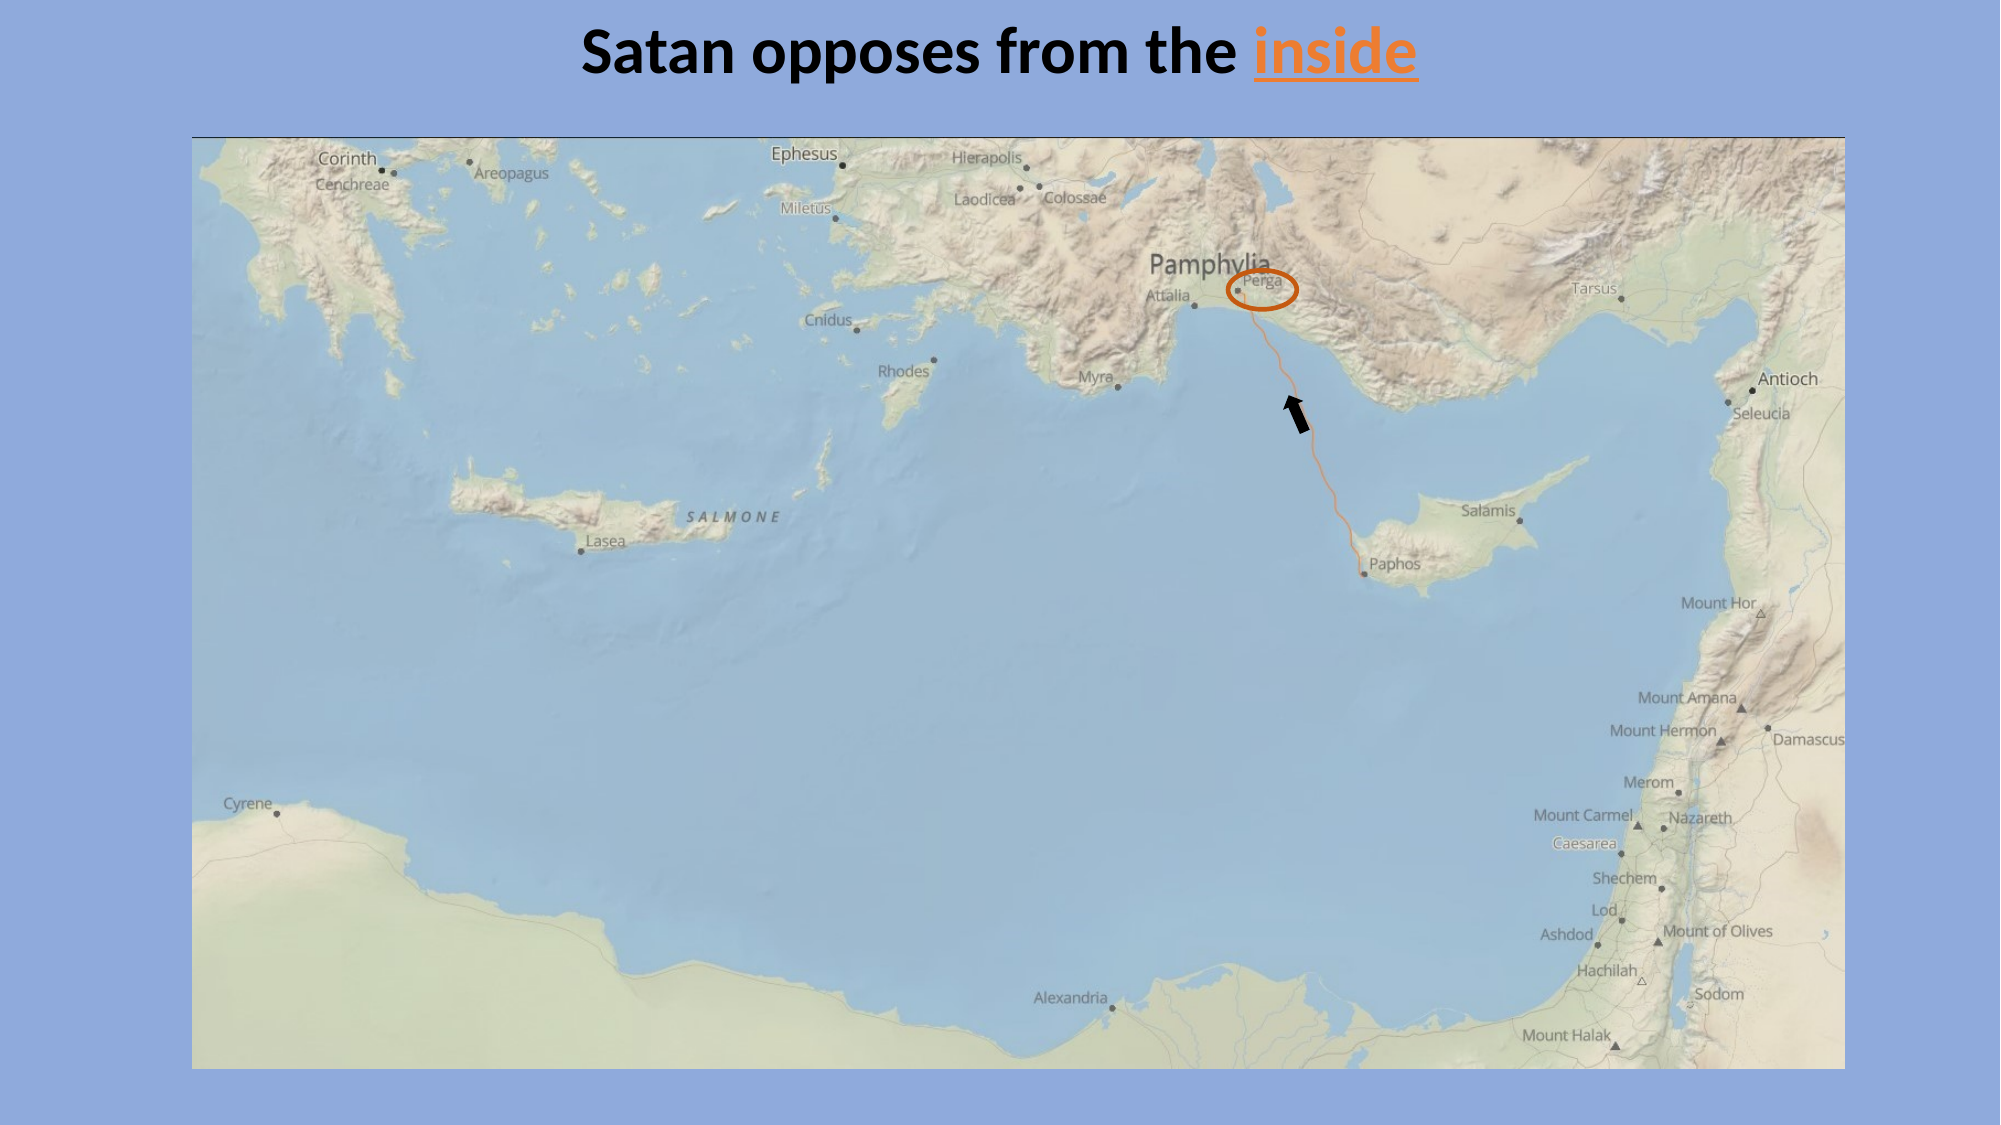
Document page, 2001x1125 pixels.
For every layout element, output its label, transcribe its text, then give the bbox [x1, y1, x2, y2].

text_box Satan opposes from the inside [0, 0, 2000, 95]
picture [192, 137, 1845, 1069]
